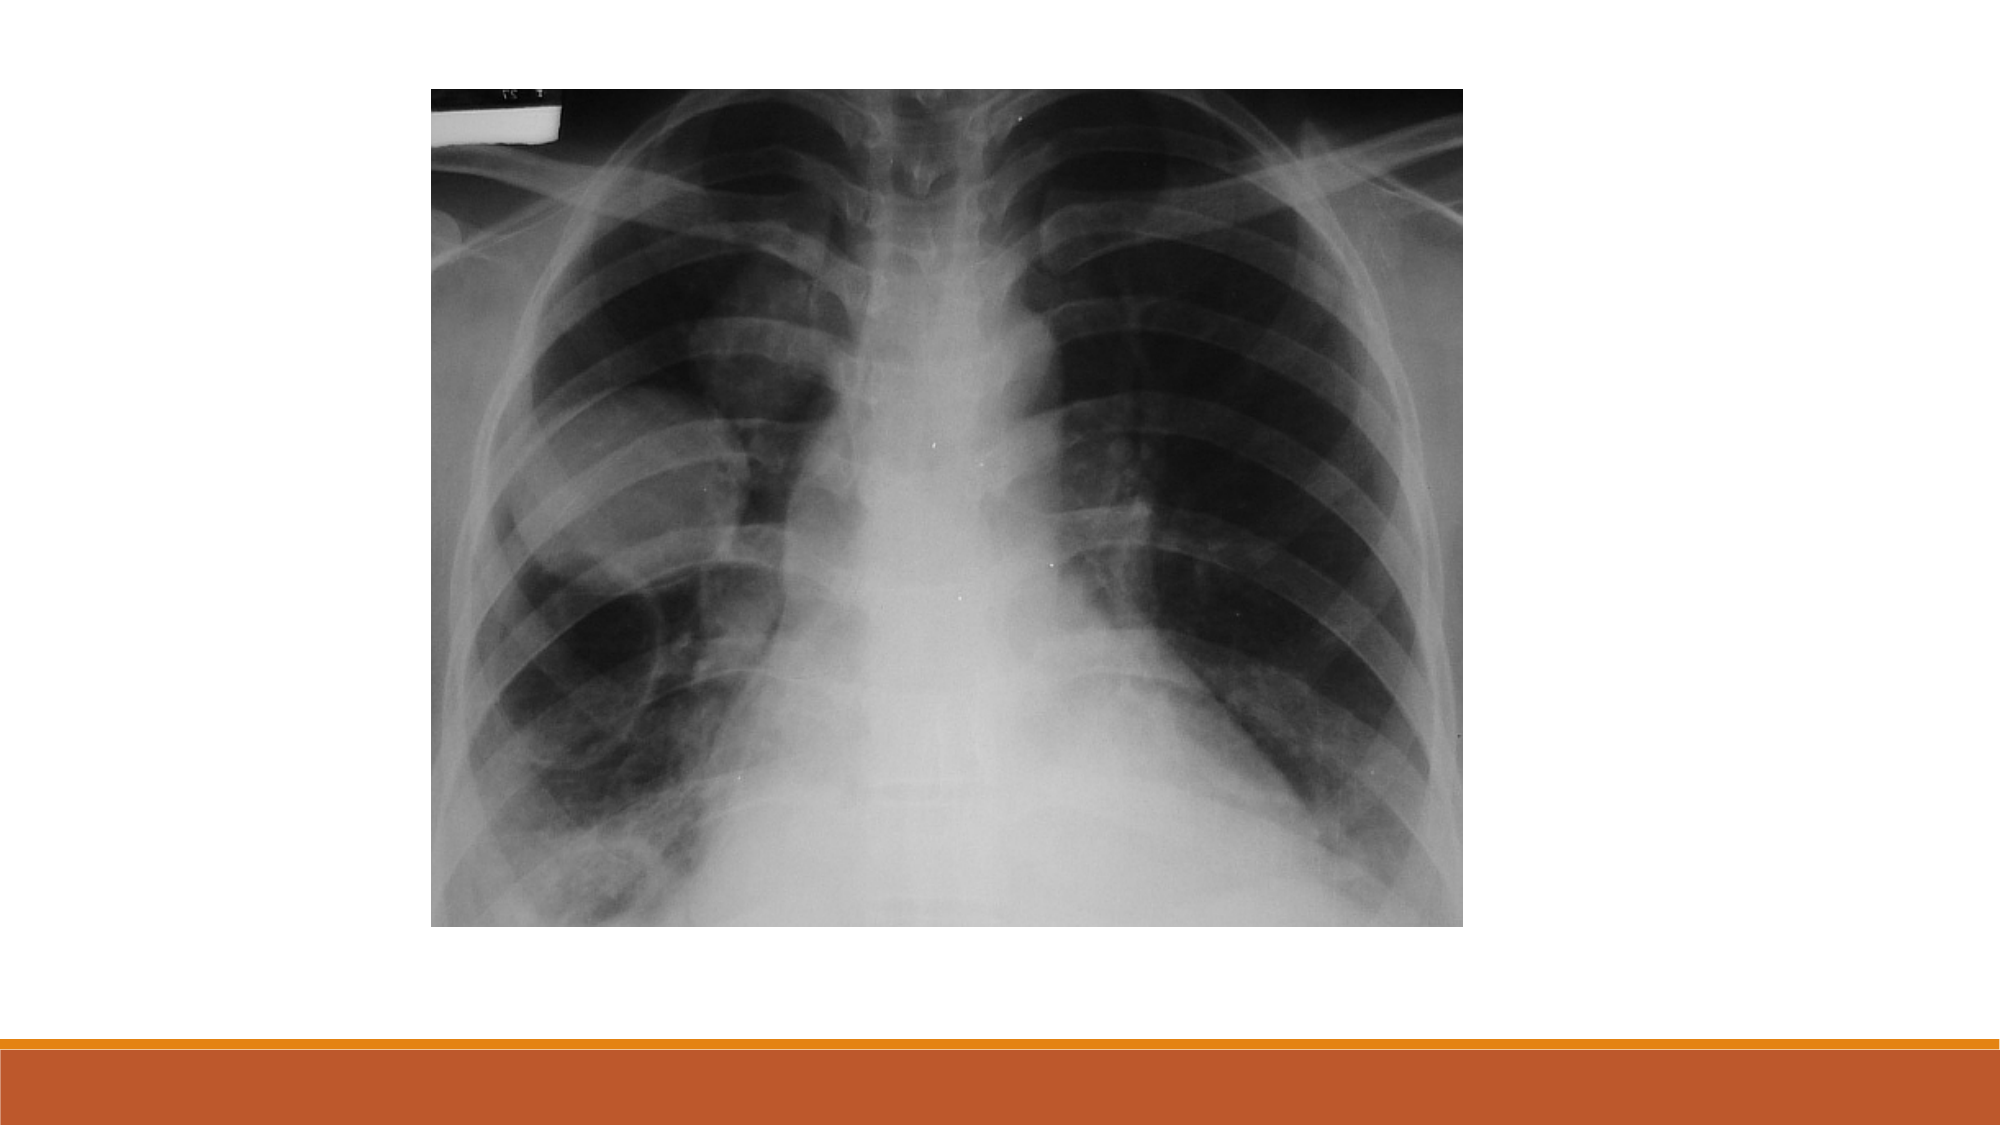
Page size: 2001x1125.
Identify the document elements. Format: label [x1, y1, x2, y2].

picture [431, 89, 1464, 927]
